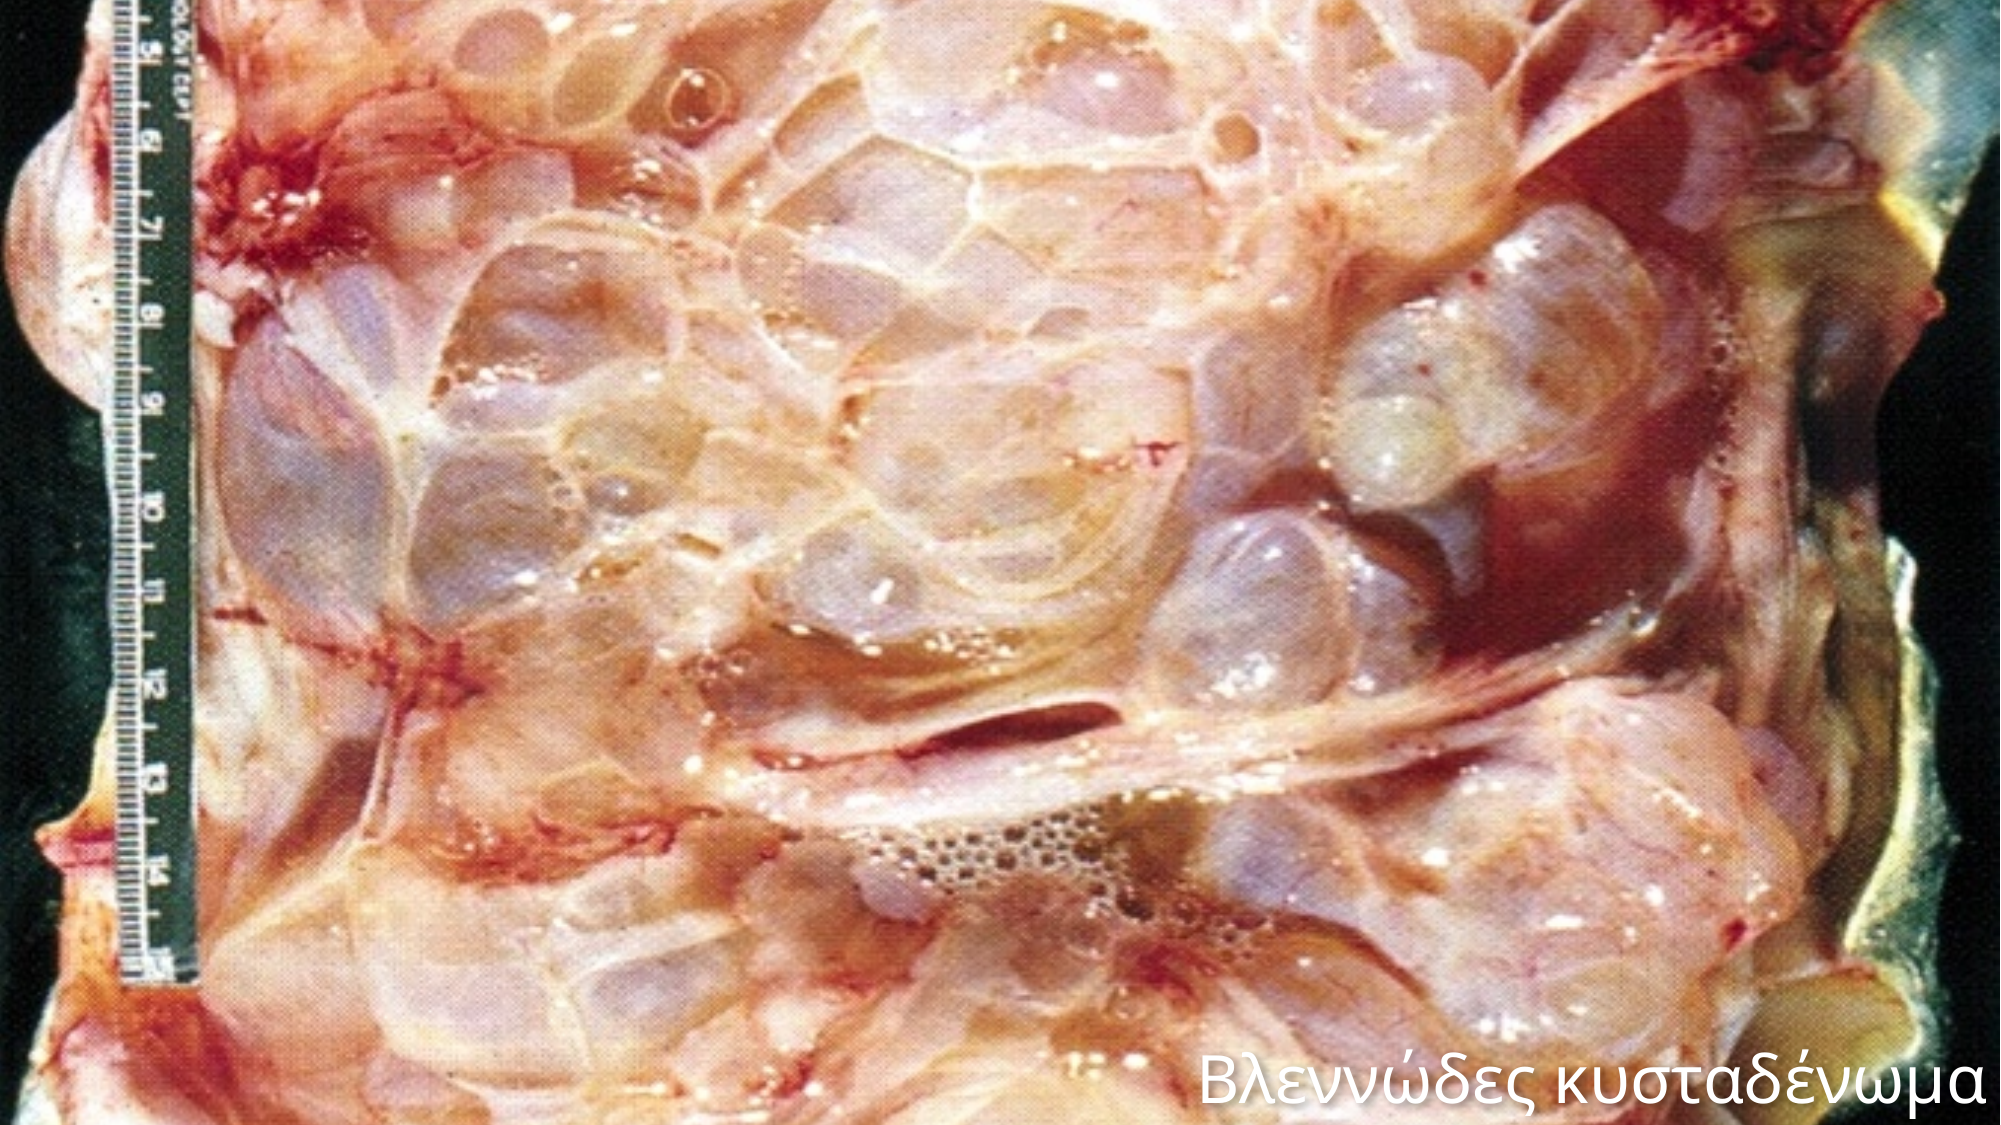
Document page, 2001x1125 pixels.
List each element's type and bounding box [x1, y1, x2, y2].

list [0, 0, 2000, 1125]
